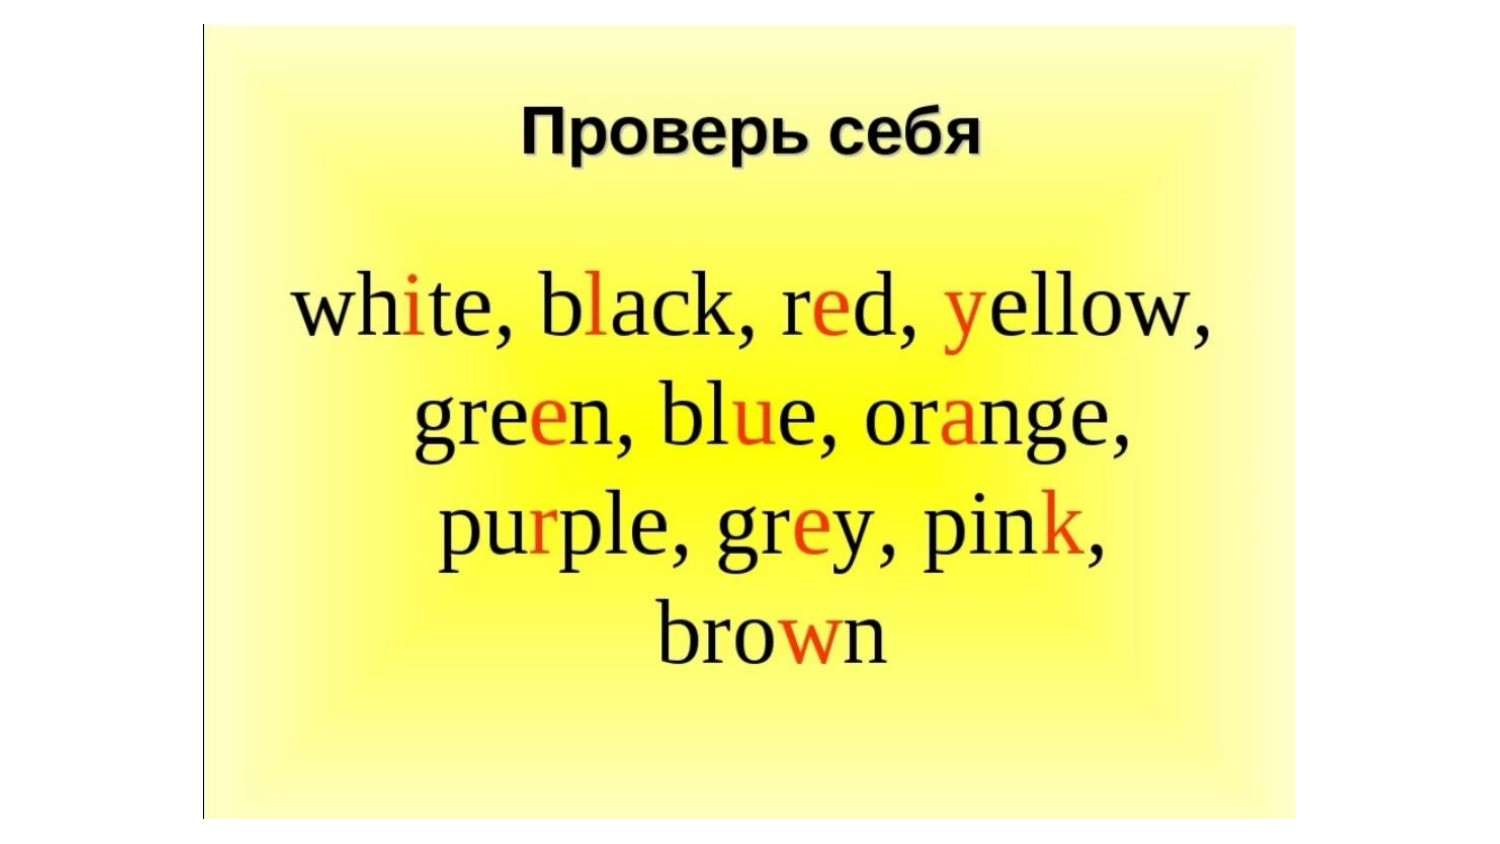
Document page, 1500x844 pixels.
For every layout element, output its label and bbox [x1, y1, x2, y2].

picture [203, 24, 1297, 819]
